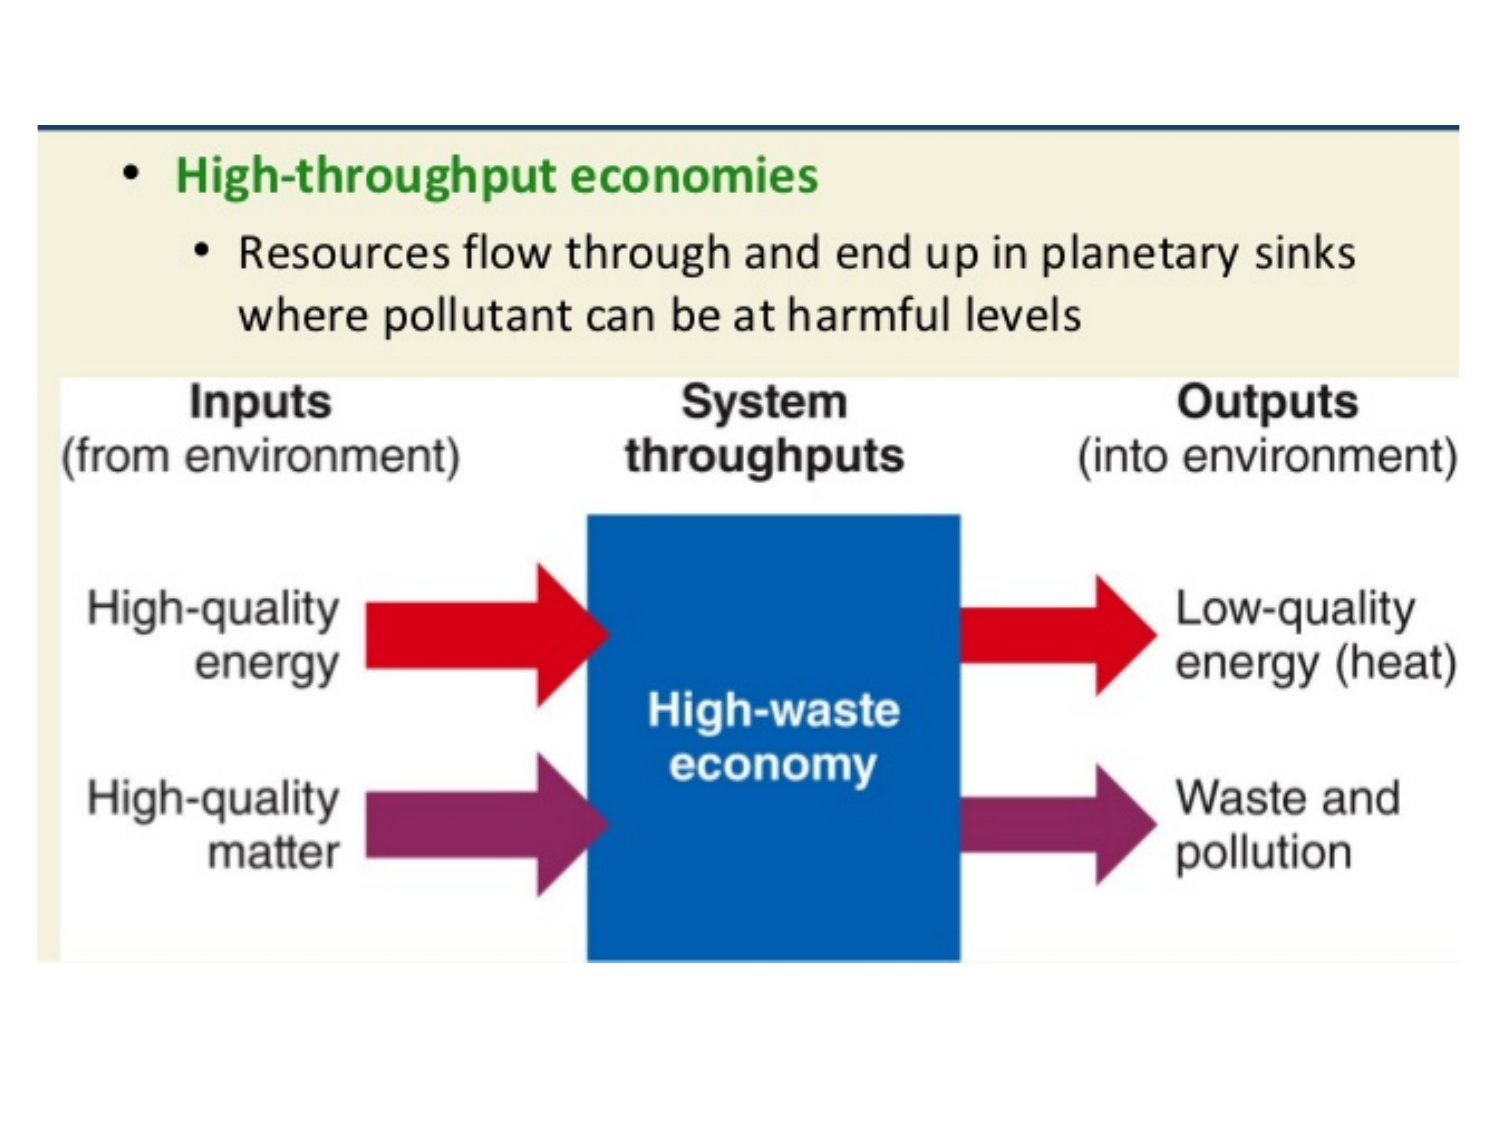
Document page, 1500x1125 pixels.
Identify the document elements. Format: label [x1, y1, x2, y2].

picture [37, 124, 1460, 963]
